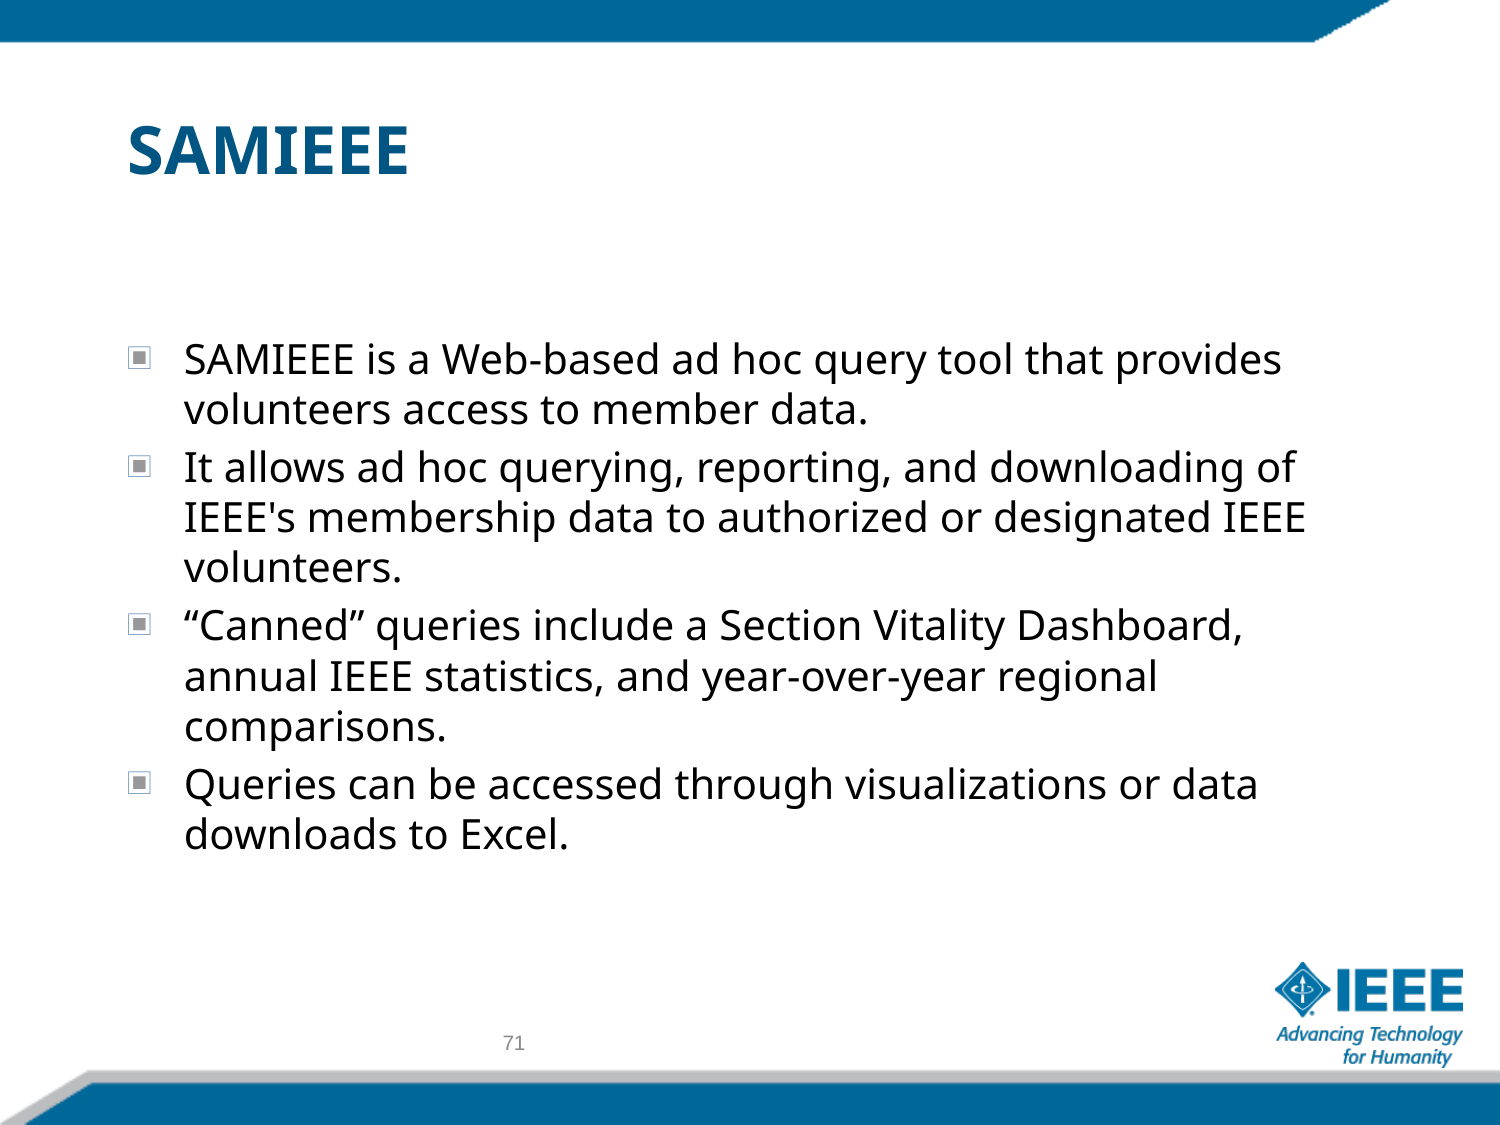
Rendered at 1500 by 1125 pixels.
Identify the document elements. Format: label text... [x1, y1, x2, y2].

slide_number 71 [487, 1012, 600, 1073]
list SAMIEEE is a Web-based ad hoc query tool that provides volunteers access to member data. It allows ad hoc querying, reporting, and downloading of IEEE's membership data to authorized or designated IEEE volunteers. “Canned” queries include a Section Vitality Dashboard, annual IEEE statistics, and year-over-year regional comparisons. Queries can be accessed through visualizations or data downloads to Excel. [112, 324, 1388, 1000]
title SAMIEEE [112, 99, 1388, 288]
picture [0, 0, 1500, 1125]
